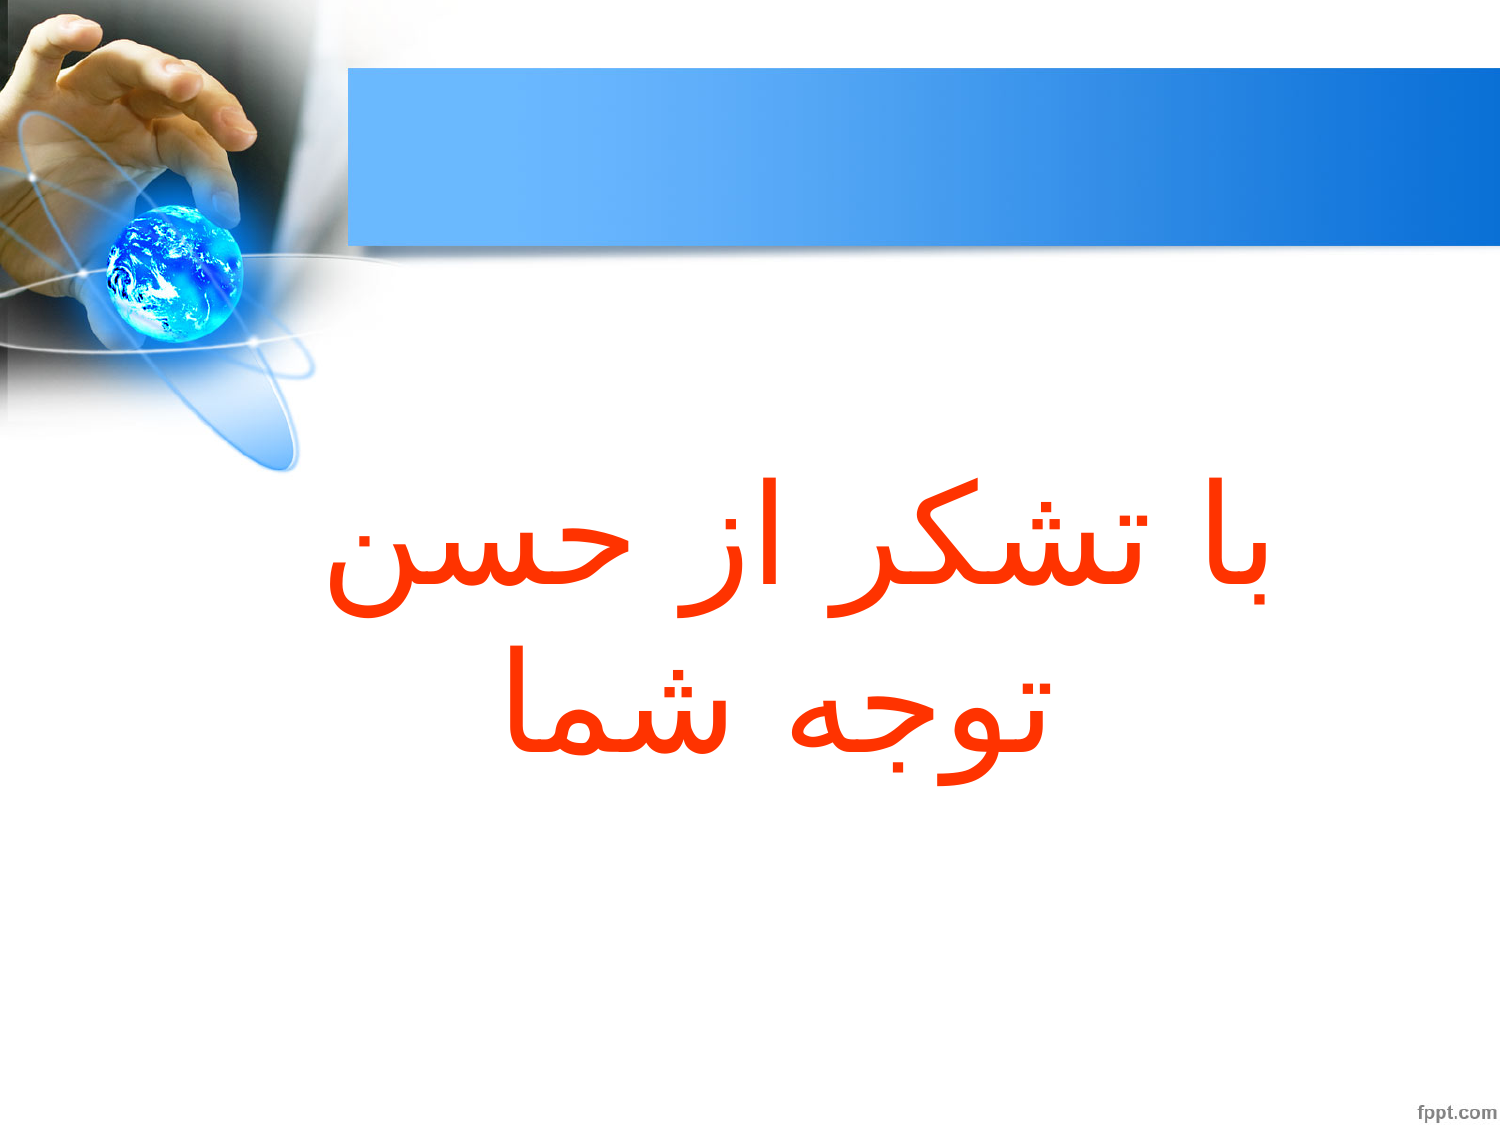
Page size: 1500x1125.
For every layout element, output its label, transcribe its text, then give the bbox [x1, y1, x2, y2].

picture [0, 0, 1500, 1125]
list با تشکر از حسن توجه شما [299, 437, 1302, 939]
